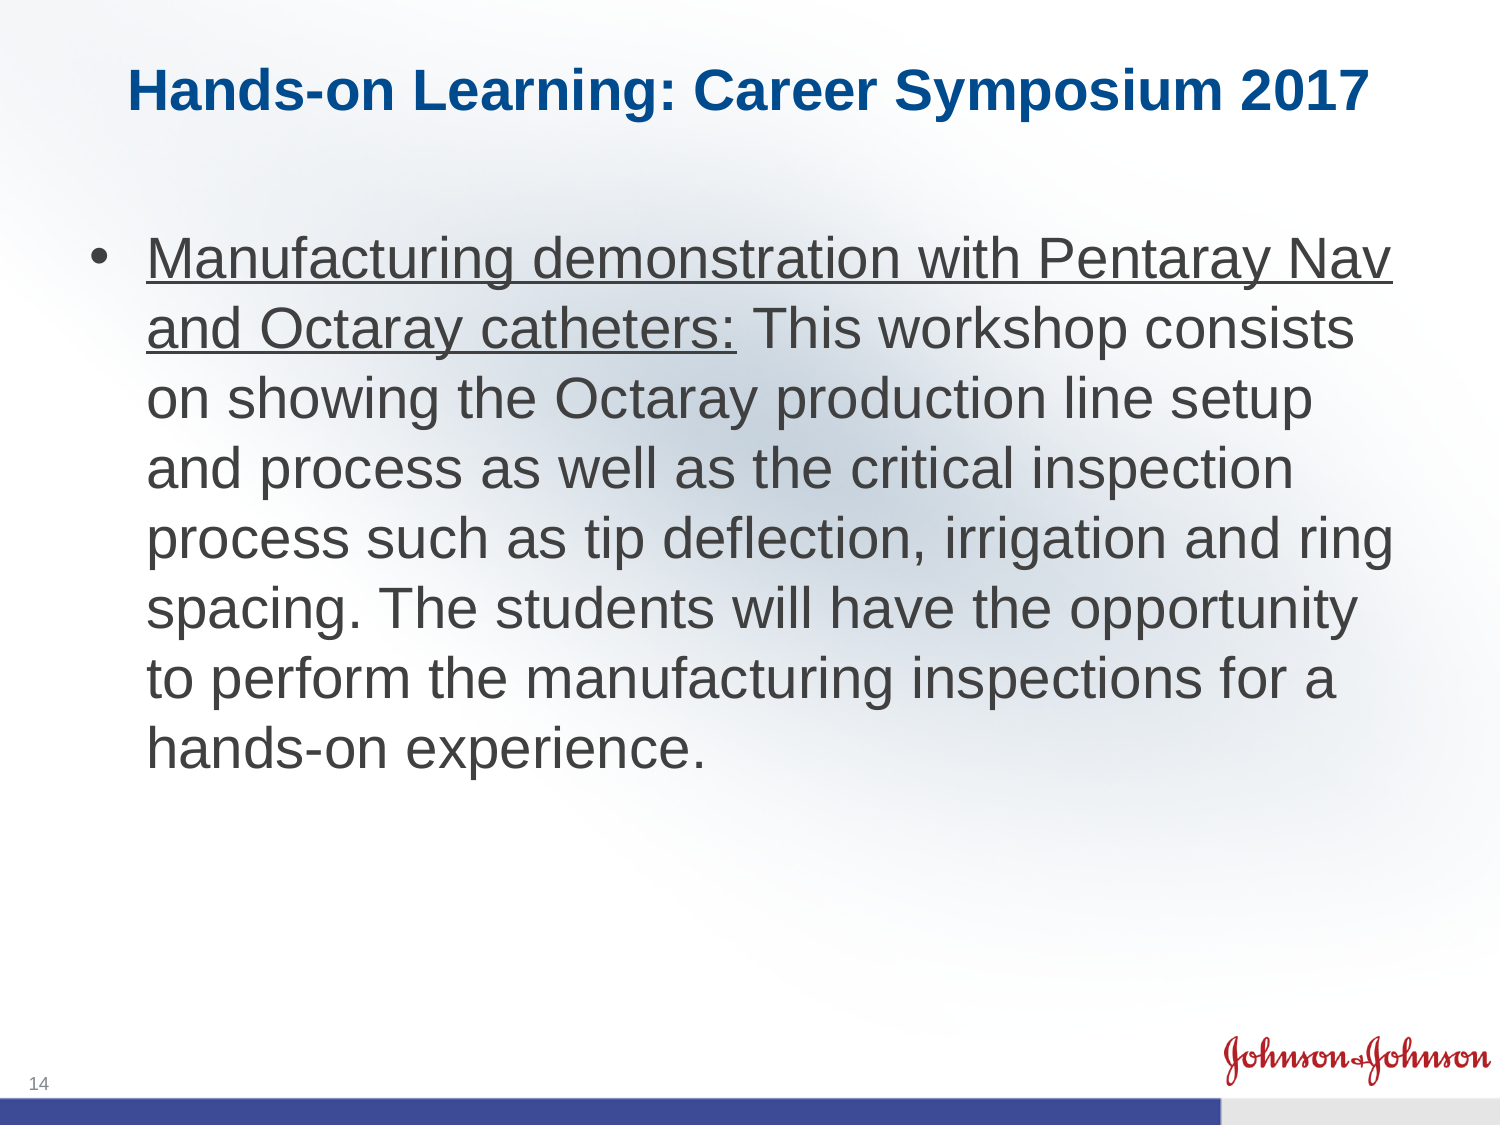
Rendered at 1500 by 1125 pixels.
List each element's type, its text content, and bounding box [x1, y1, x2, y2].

picture [0, 0, 1500, 1125]
title Hands-on Learning: Career Symposium 2017 [75, 45, 1425, 150]
list Manufacturing demonstration with Pentaray Nav and Octaray catheters: This workshop consists on showing the Octaray production line setup and process as well as the critical inspection process such as tip deflection, irrigation and ring spacing. The students will have the opportunity to perform the manufacturing inspections for a hands-on experience. [75, 212, 1425, 1005]
